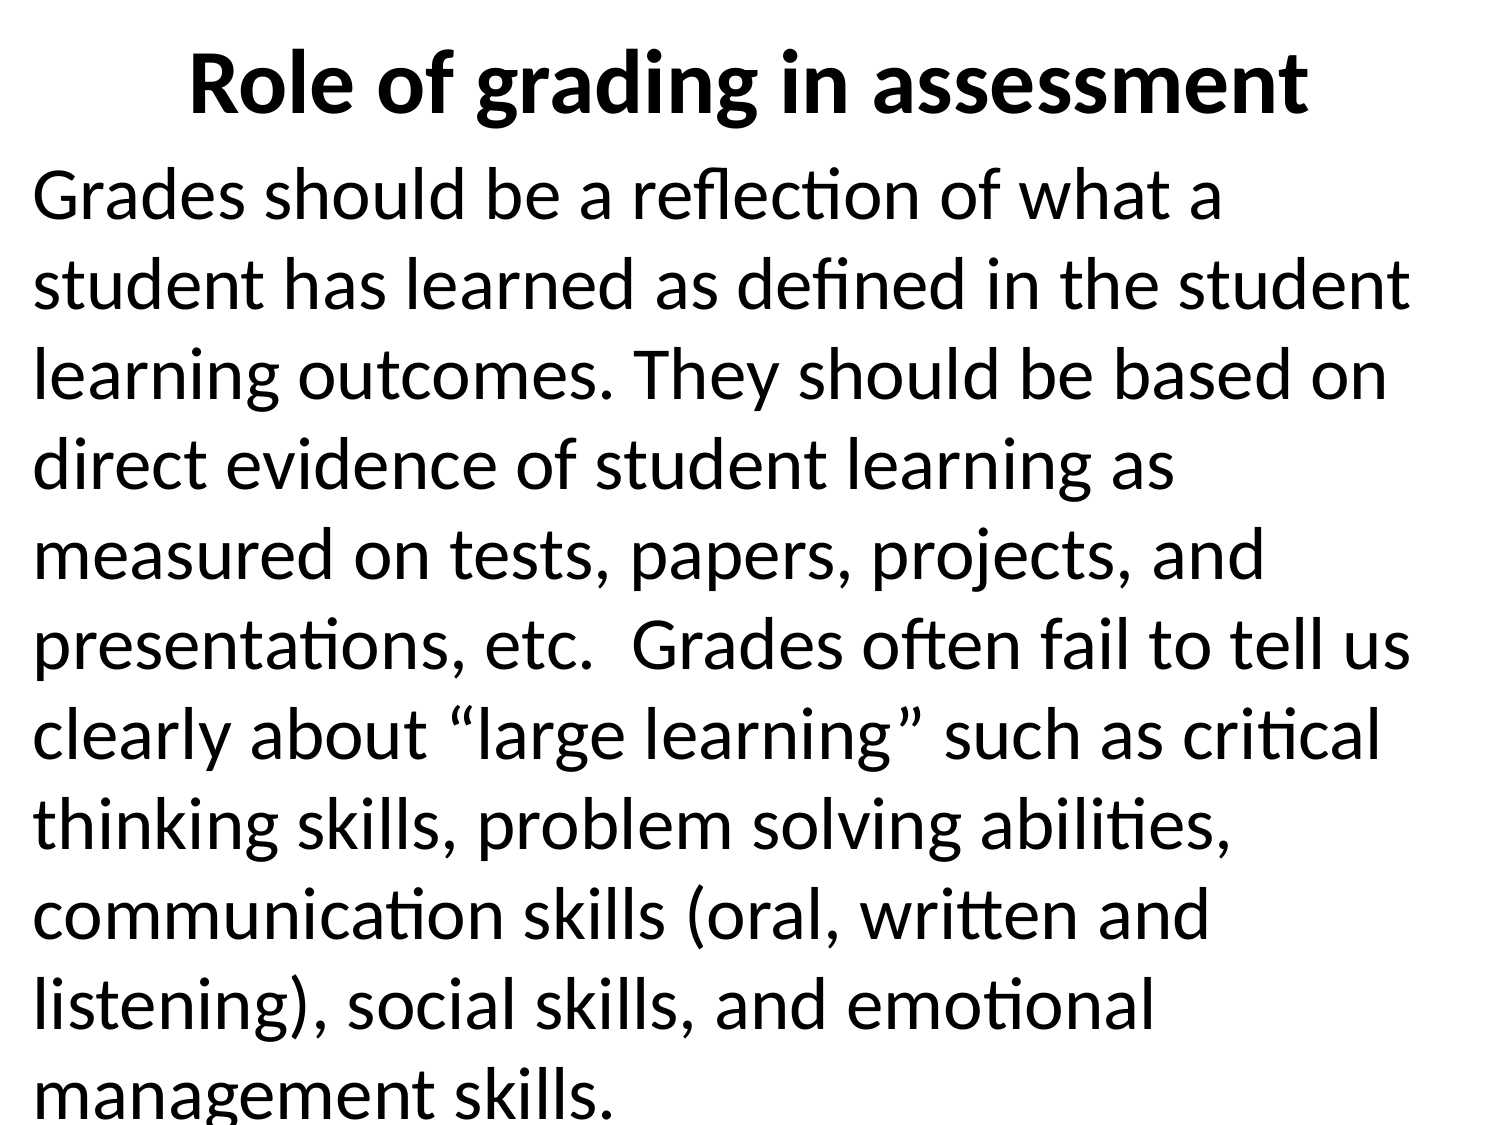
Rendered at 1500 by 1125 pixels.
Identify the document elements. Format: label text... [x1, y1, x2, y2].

title Role of grading in assessment [75, 7, 1425, 137]
list Grades should be a reflection of what a student has learned as defined in the student learning outcomes. They should be based on direct evidence of student learning as measured on tests, papers, projects, and presentations, etc. Grades often fail to tell us clearly about “large learning” such as critical thinking skills, problem solving abilities, communication skills (oral, written and listening), social skills, and emotional management skills. [17, 137, 1471, 1094]
